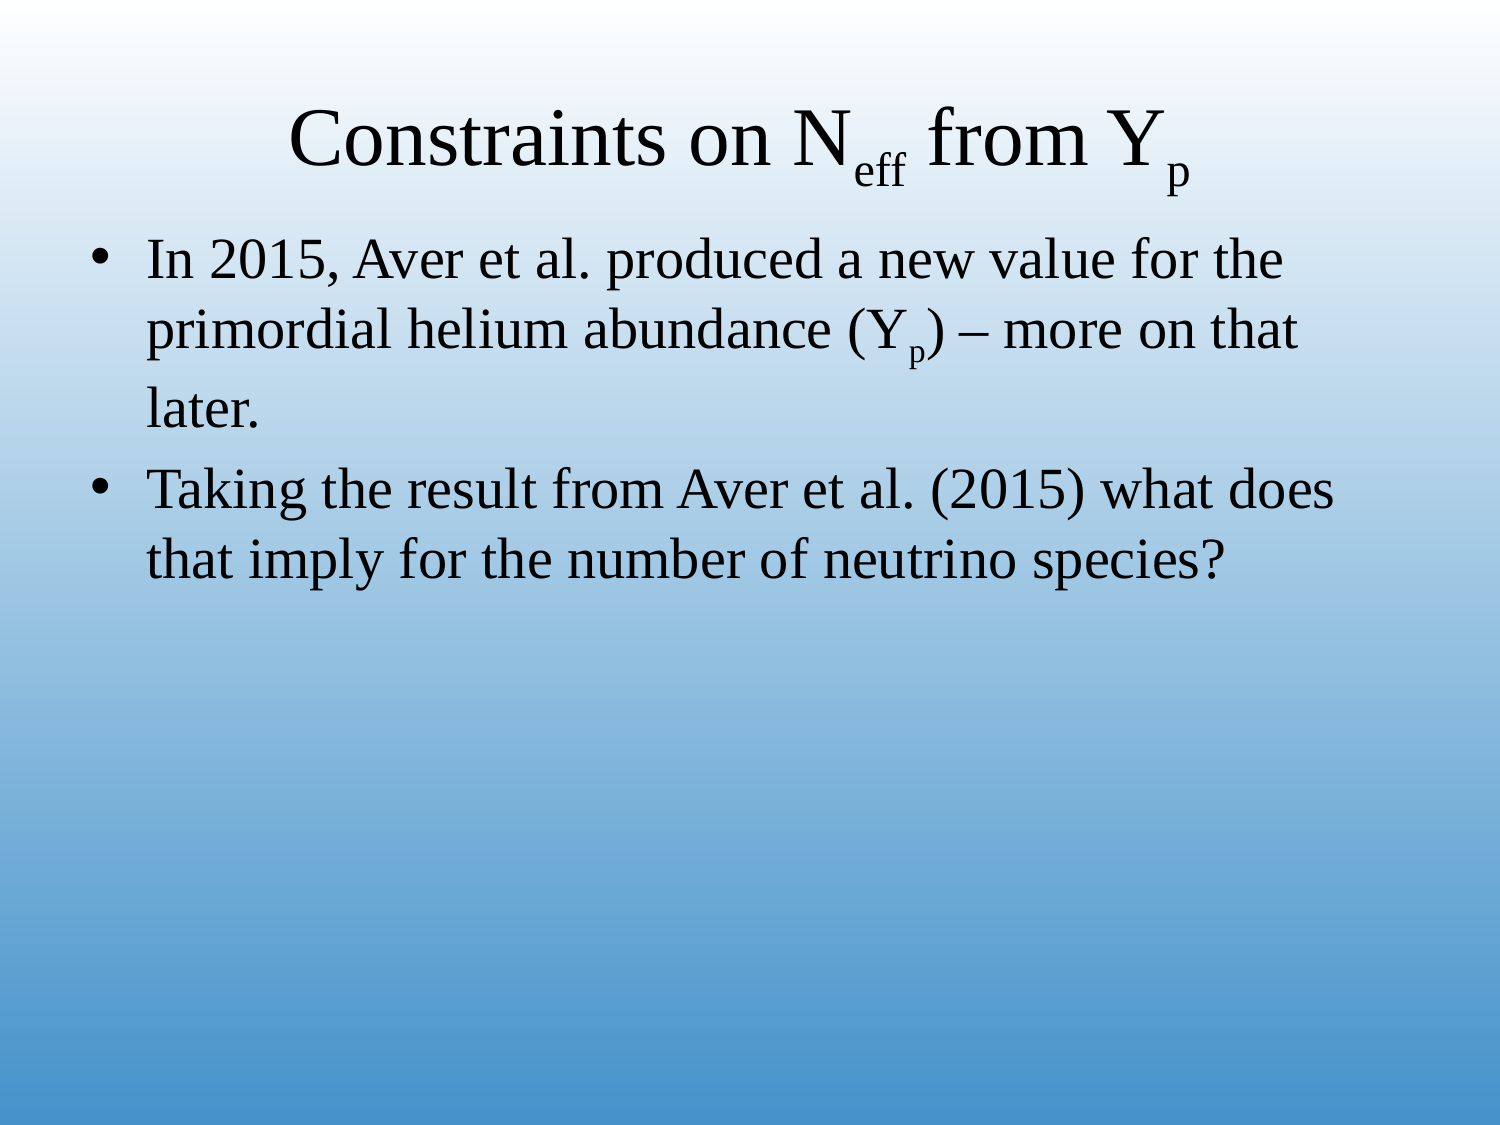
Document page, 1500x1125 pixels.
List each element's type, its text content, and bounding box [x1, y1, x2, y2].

list In 2015, Aver et al. produced a new value for the primordial helium abundance (Yp) – more on that later. Taking the result from Aver et al. (2015) what does that imply for the number of neutrino species? [75, 212, 1425, 1050]
title Constraints on Neff from Yp [75, 45, 1425, 212]
